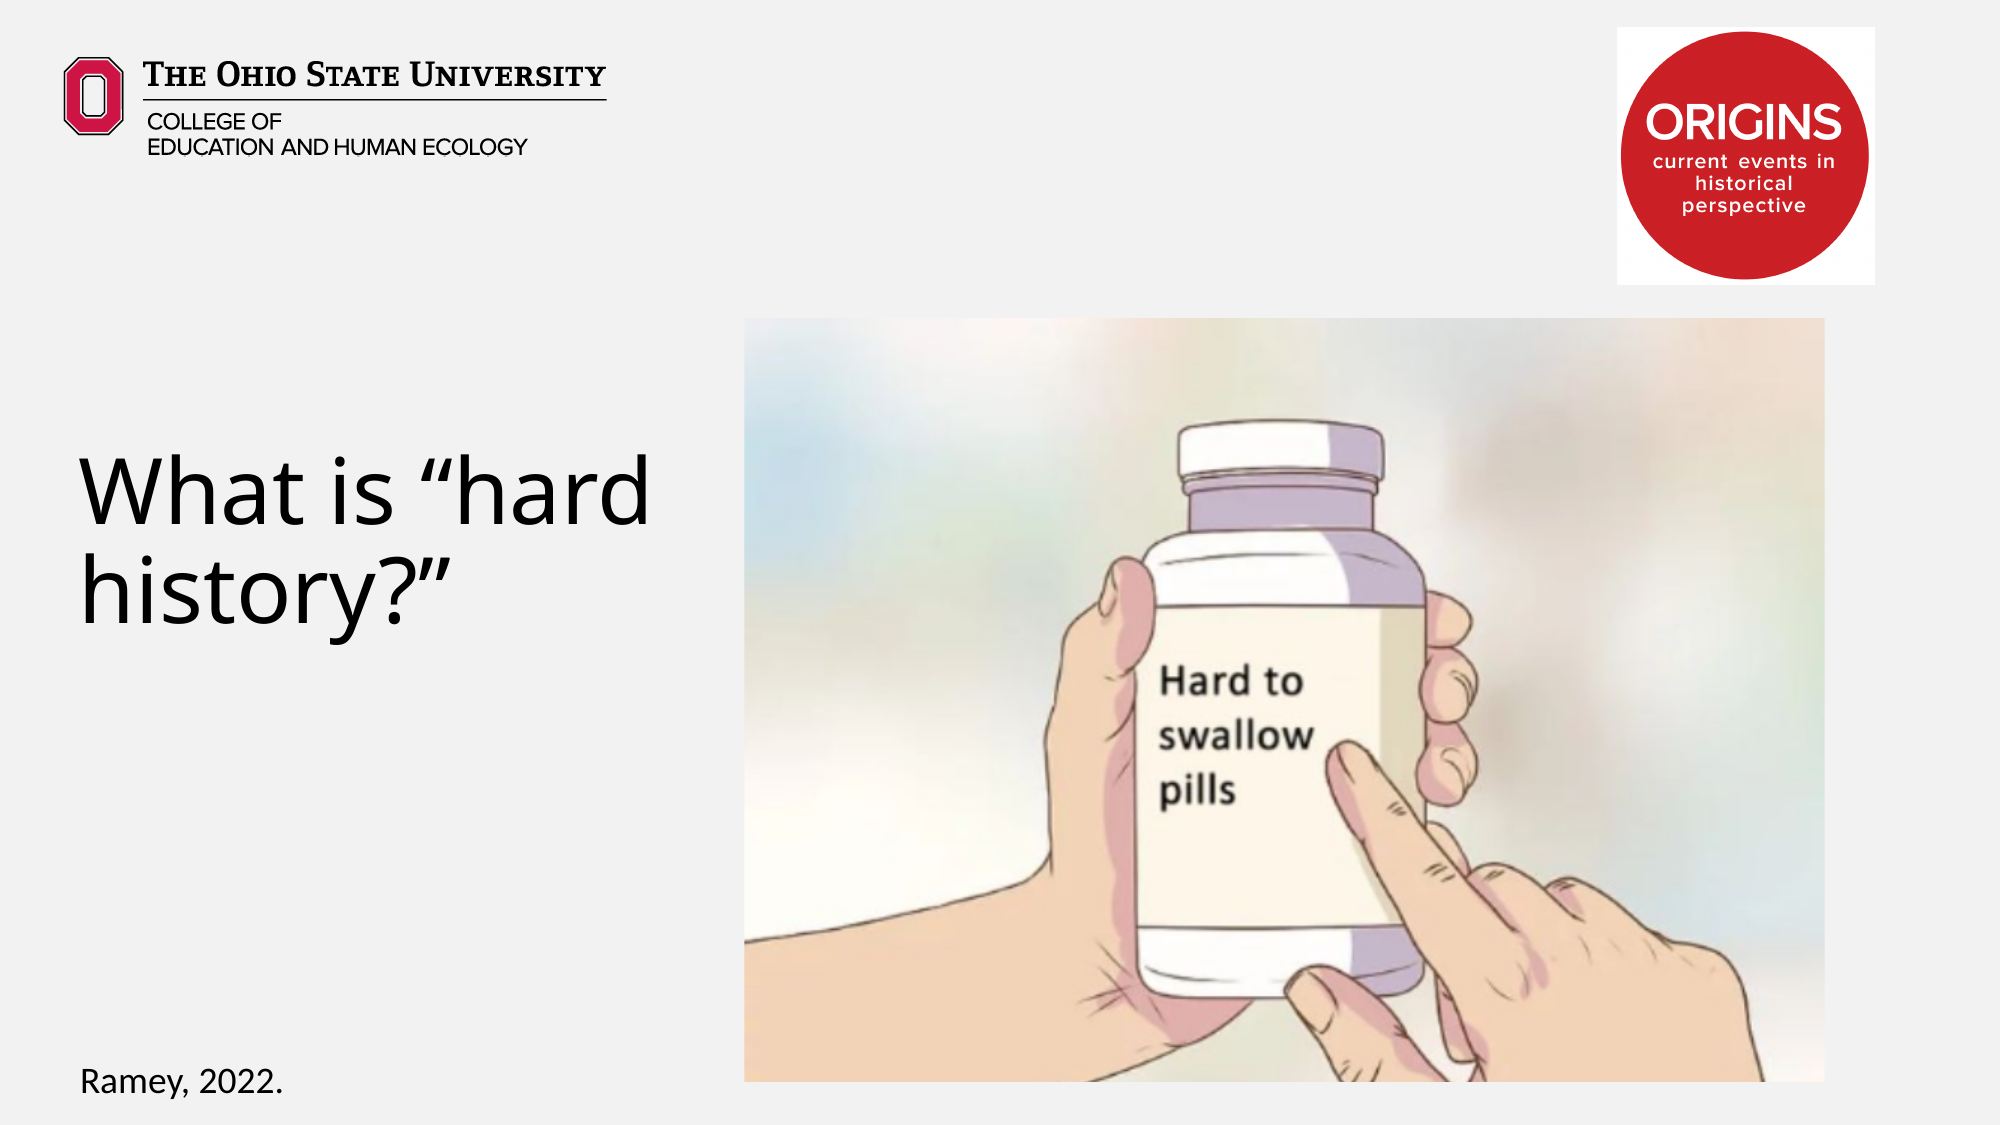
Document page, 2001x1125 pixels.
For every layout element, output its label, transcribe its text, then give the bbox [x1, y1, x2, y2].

picture [63, 57, 607, 157]
title What is “hard history?” [63, 435, 744, 653]
text_box Ramey, 2022. [65, 1048, 300, 1109]
picture [1617, 27, 1875, 285]
picture [744, 318, 1825, 1082]
